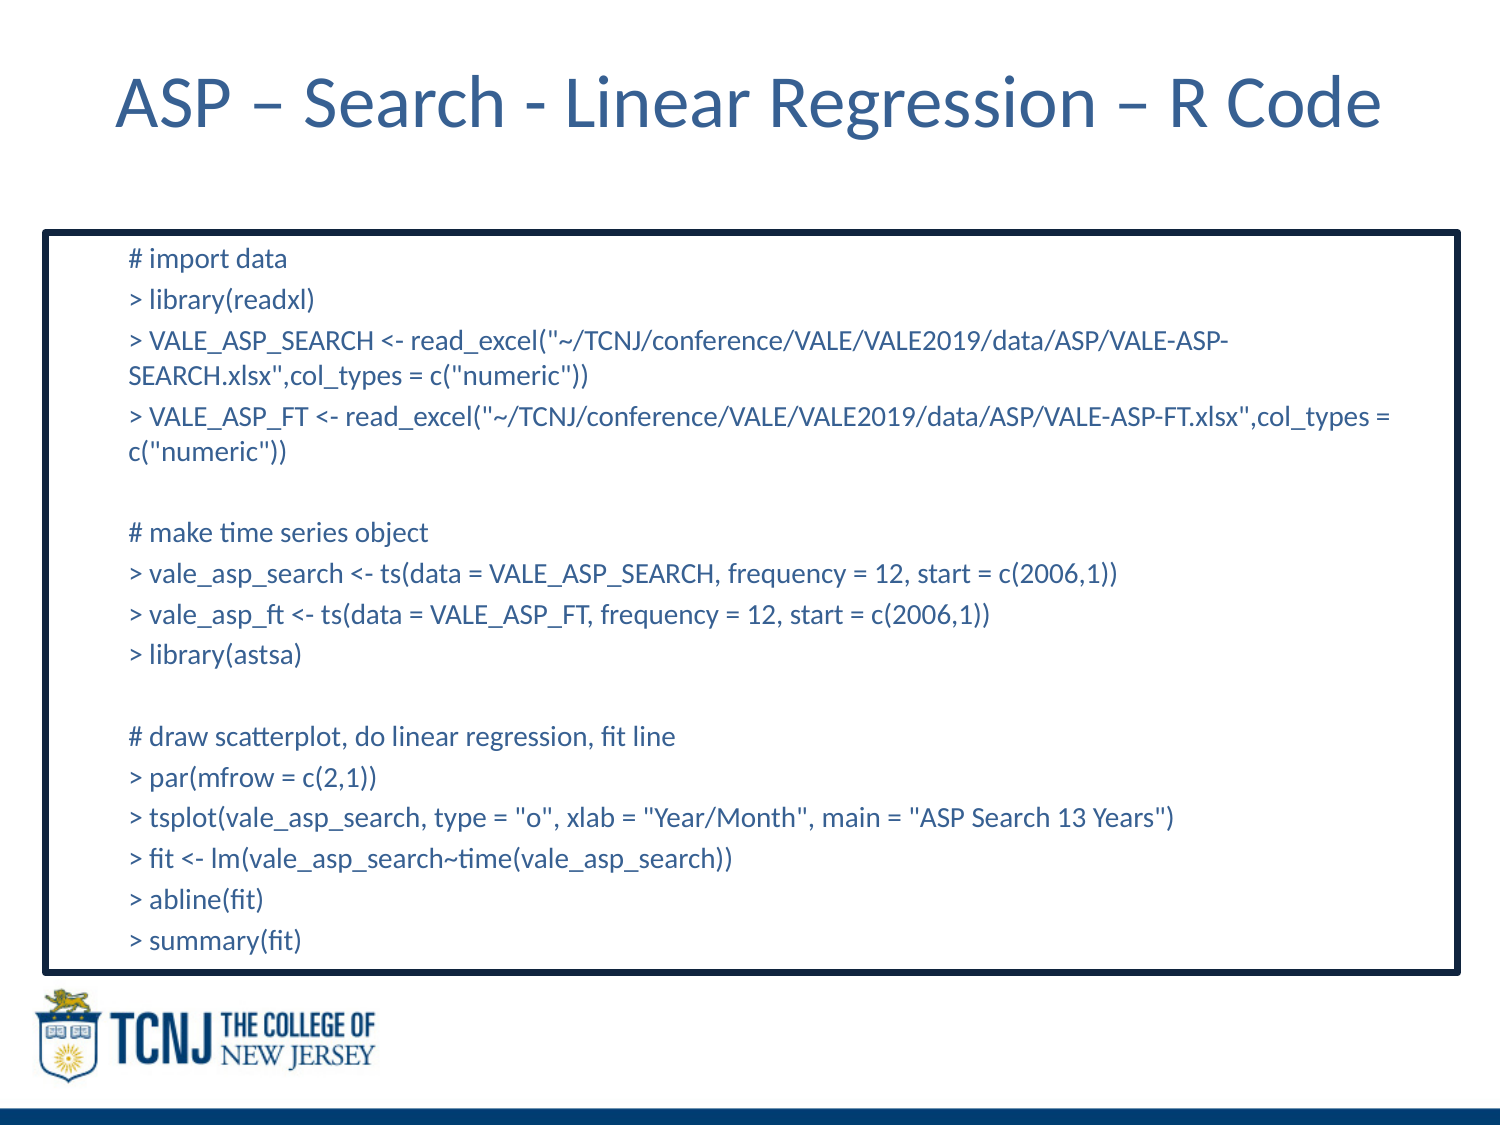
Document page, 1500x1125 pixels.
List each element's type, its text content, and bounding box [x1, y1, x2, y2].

list # import data > library(readxl) > VALE_ASP_SEARCH <- read_excel("~/TCNJ/conference/VALE/VALE2019/data/ASP/VALE-ASP-SEARCH.xlsx",col_types = c("numeric")) > VALE_ASP_FT <- read_excel("~/TCNJ/conference/VALE/VALE2019/data/ASP/VALE-ASP-FT.xlsx",col_types = c("numeric")) # make time series object > vale_asp_search <- ts(data = VALE_ASP_SEARCH, frequency = 12, start = c(2006,1)) > vale_asp_ft <- ts(data = VALE_ASP_FT, frequency = 12, start = c(2006,1)) > library(astsa) # draw scatterplot, do linear regression, fit line > par(mfrow = c(2,1)) > tsplot(vale_asp_search, type = "o", xlab = "Year/Month", main = "ASP Search 13 Years") > fit <- lm(vale_asp_search~time(vale_asp_search)) > abline(fit) > summary(fit) [45, 232, 1458, 973]
picture [0, 979, 1500, 1125]
title ASP – Search - Linear Regression – R Code [9, 45, 1491, 233]
